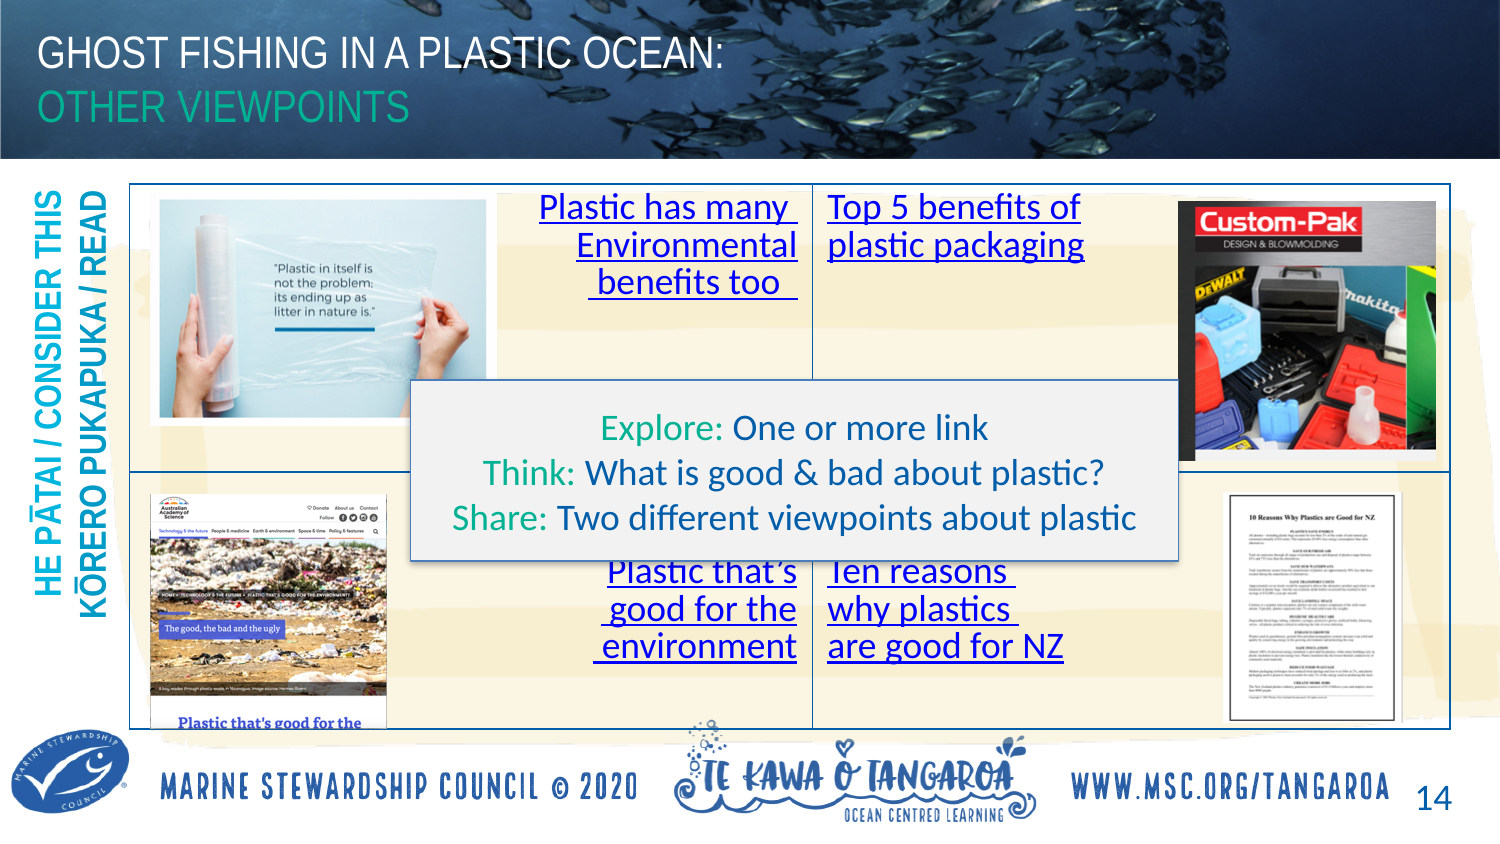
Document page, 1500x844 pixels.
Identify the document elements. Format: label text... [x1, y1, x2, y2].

text_box HE PĀTAI / CONSIDER THIS KŌRERO PUKAPUKA / READ [16, 175, 45, 714]
title GHOST FISHING IN A PLASTIC OCEAN: OTHER VIEWPOINTS [21, 15, 1500, 140]
picture [0, 0, 1500, 835]
